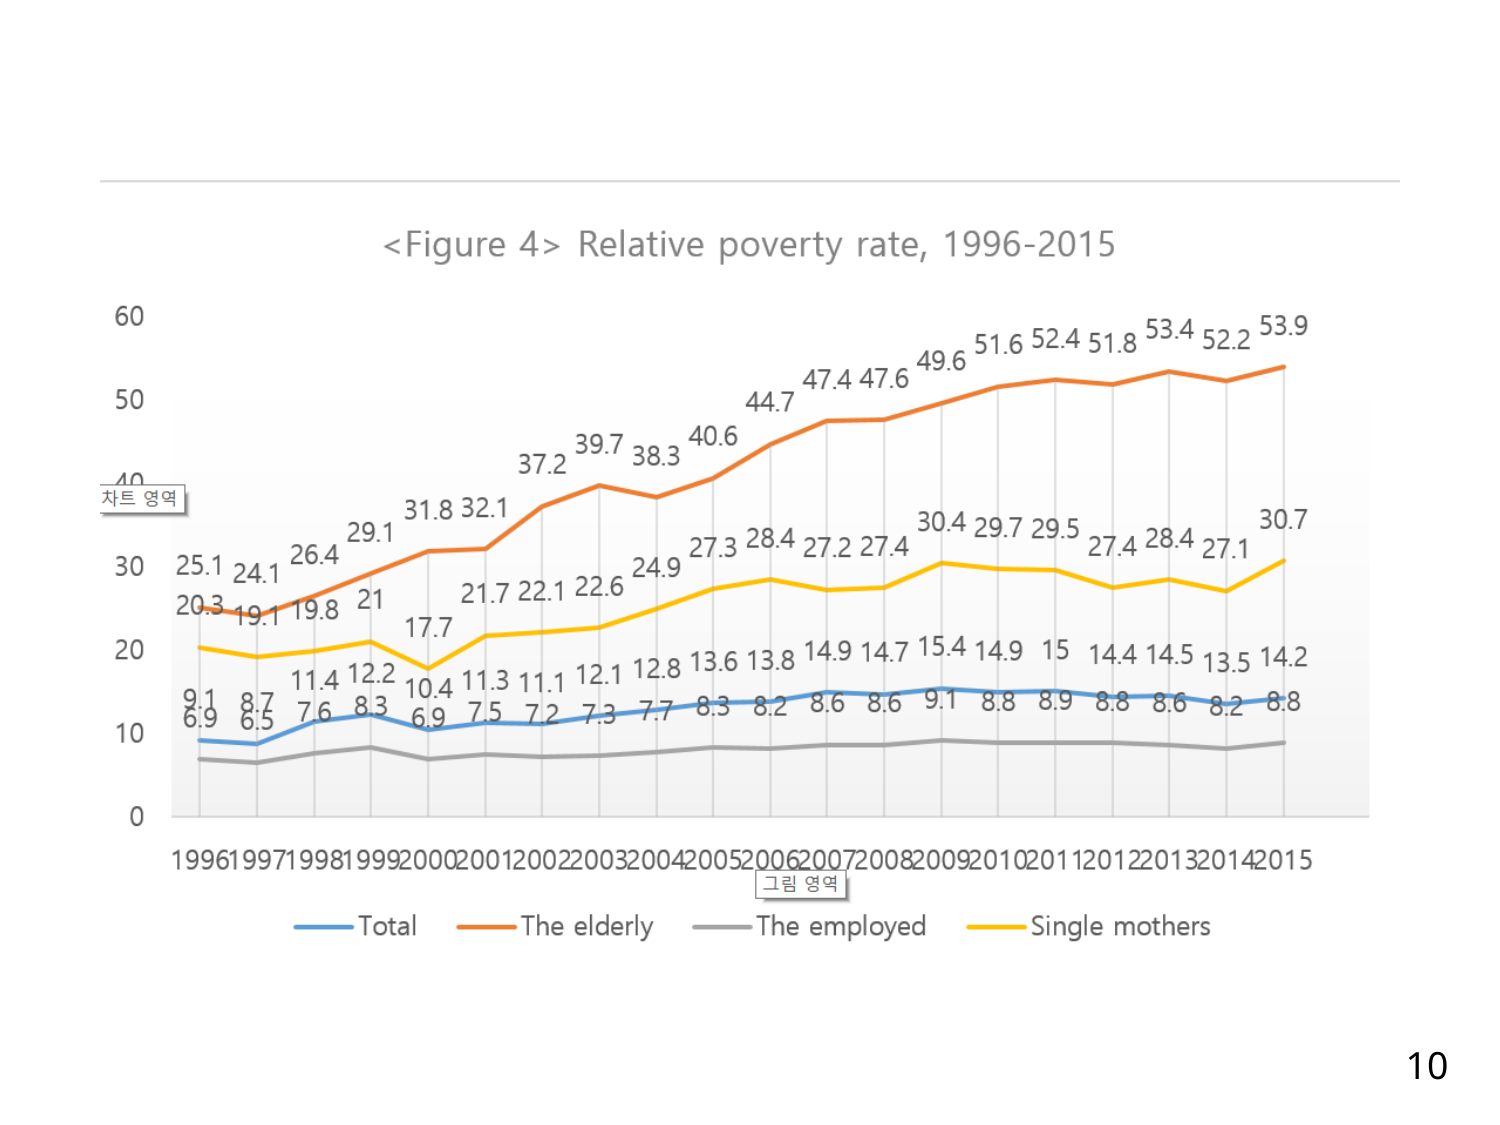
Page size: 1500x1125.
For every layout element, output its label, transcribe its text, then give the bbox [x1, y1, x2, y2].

text_box 10 [1390, 1034, 1480, 1095]
picture [99, 179, 1401, 946]
